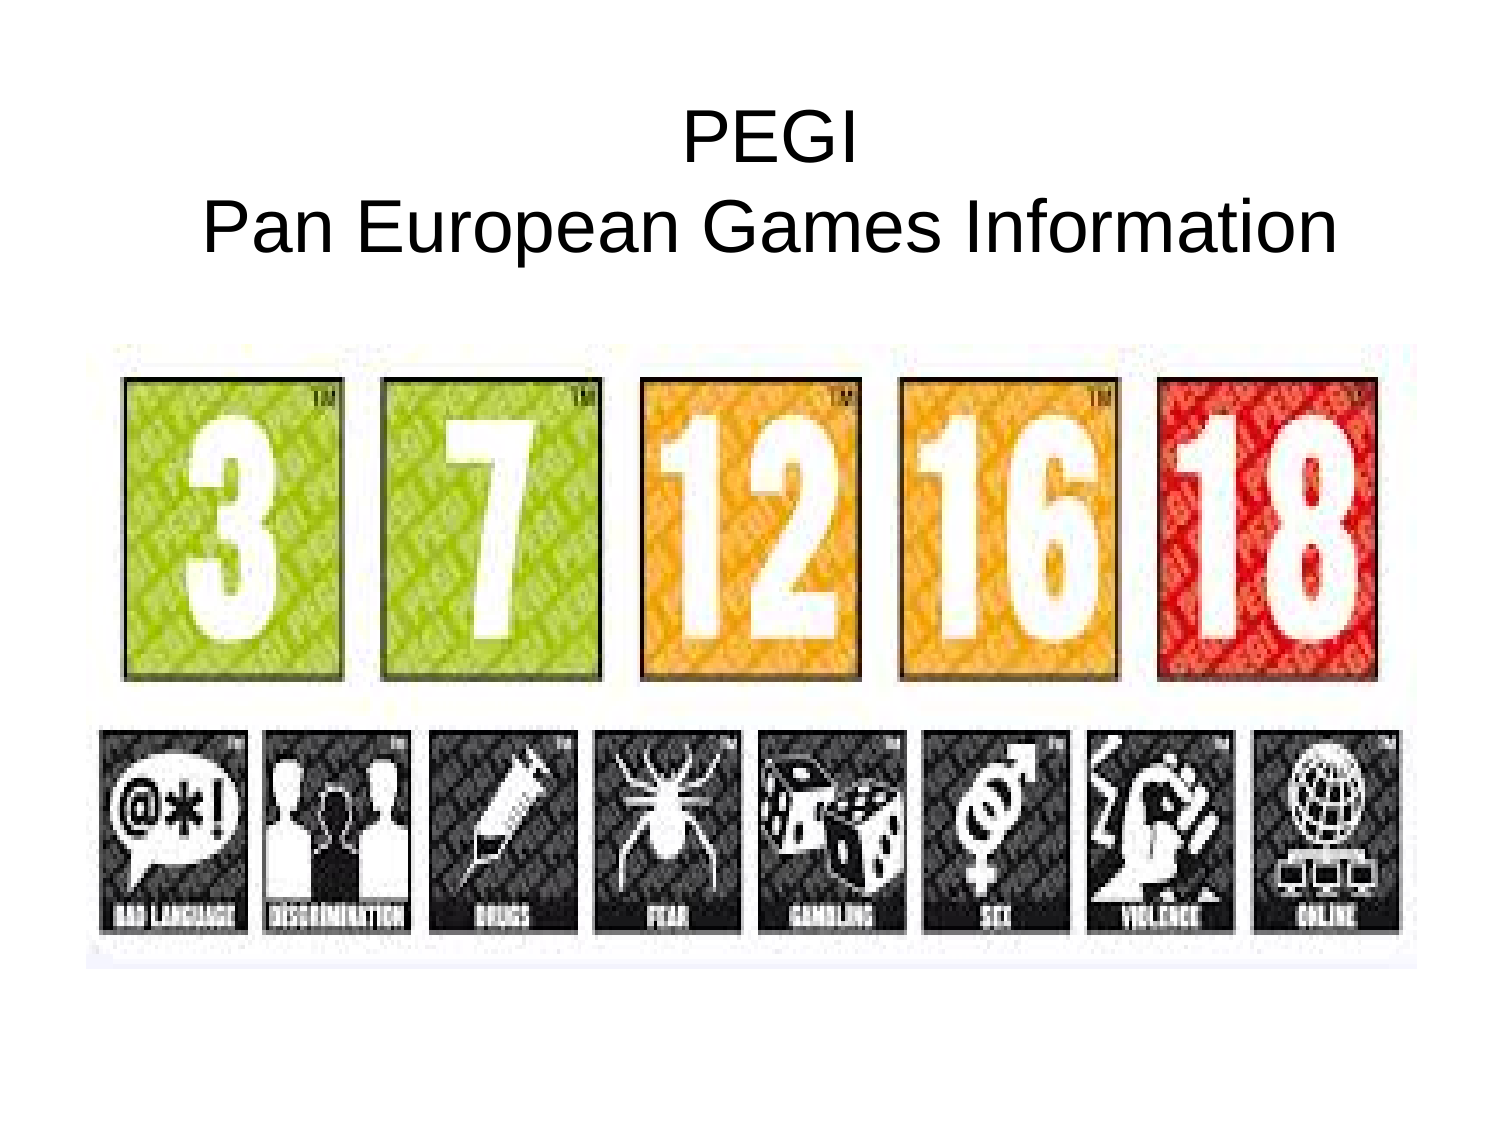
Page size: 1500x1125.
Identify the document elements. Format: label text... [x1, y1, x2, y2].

text_box PEGI Pan European Games Information [132, 80, 1408, 275]
picture [86, 344, 1417, 969]
